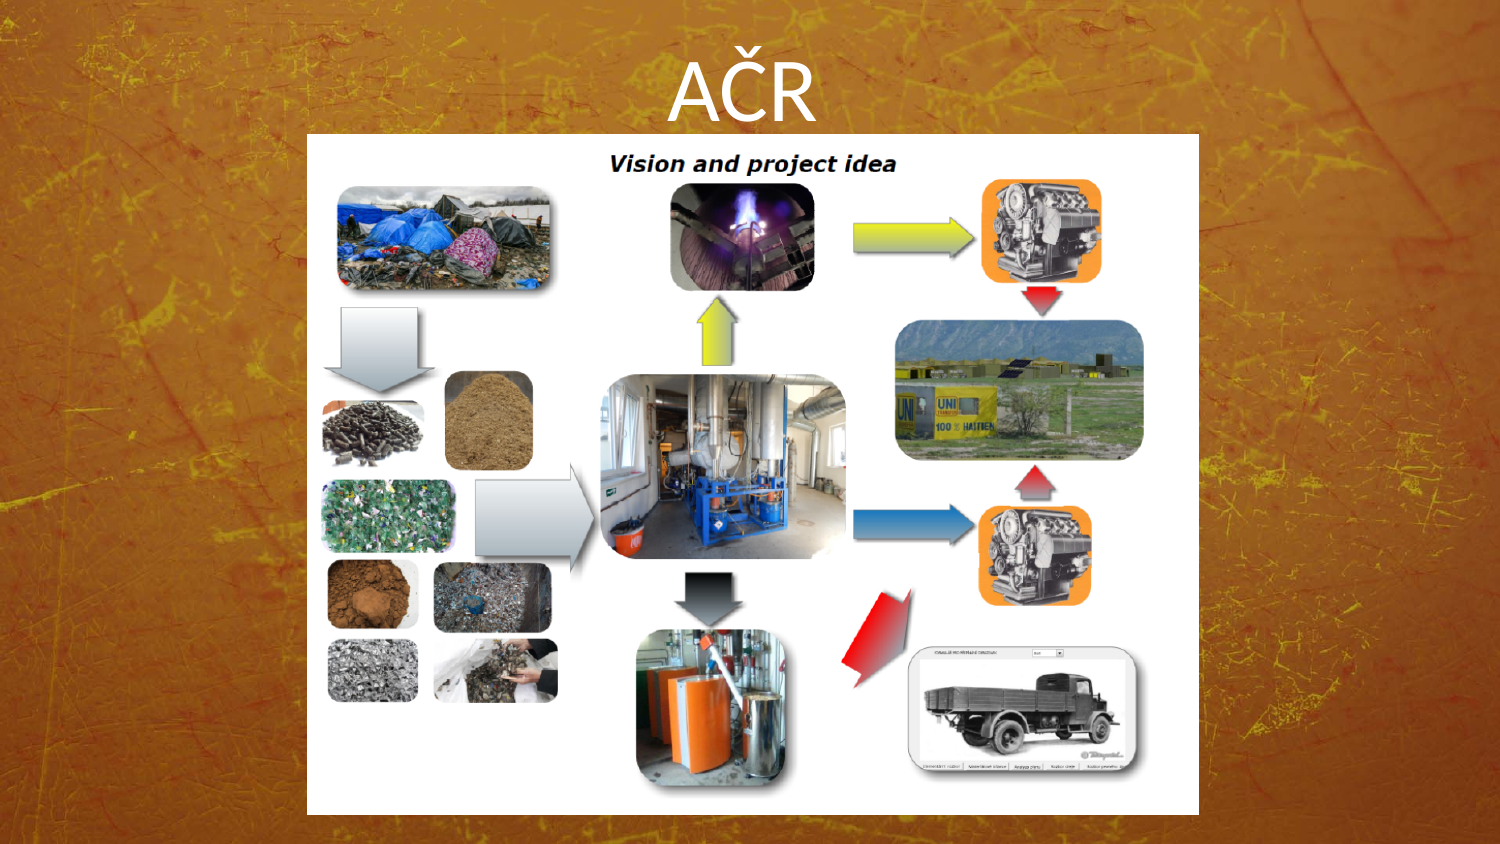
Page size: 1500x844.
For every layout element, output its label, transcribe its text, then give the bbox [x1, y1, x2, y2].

picture [0, 0, 1500, 844]
title AČR [78, 14, 1429, 155]
